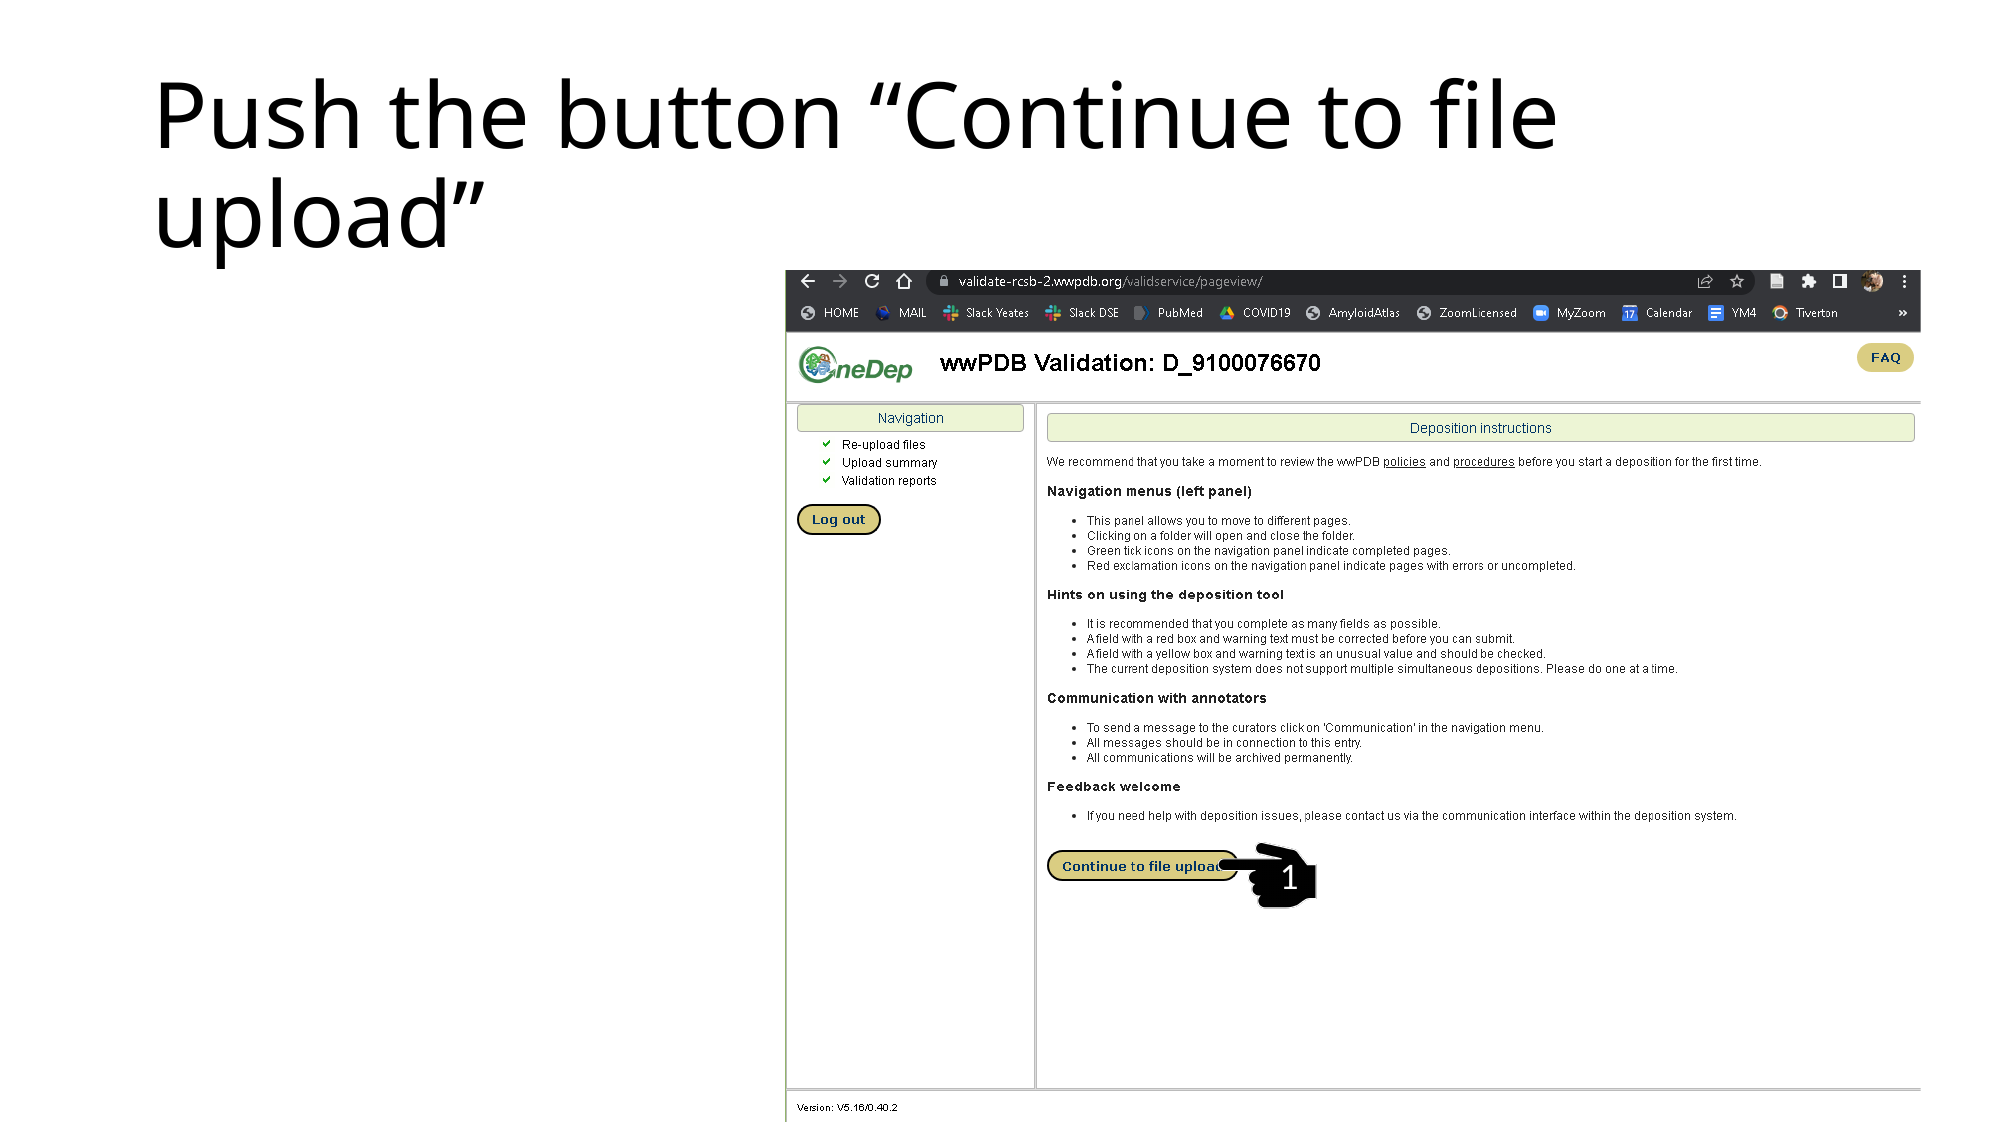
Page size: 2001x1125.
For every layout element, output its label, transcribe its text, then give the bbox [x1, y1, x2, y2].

picture [785, 270, 1921, 1122]
title Push the button “Continue to file upload” [137, 59, 1863, 278]
